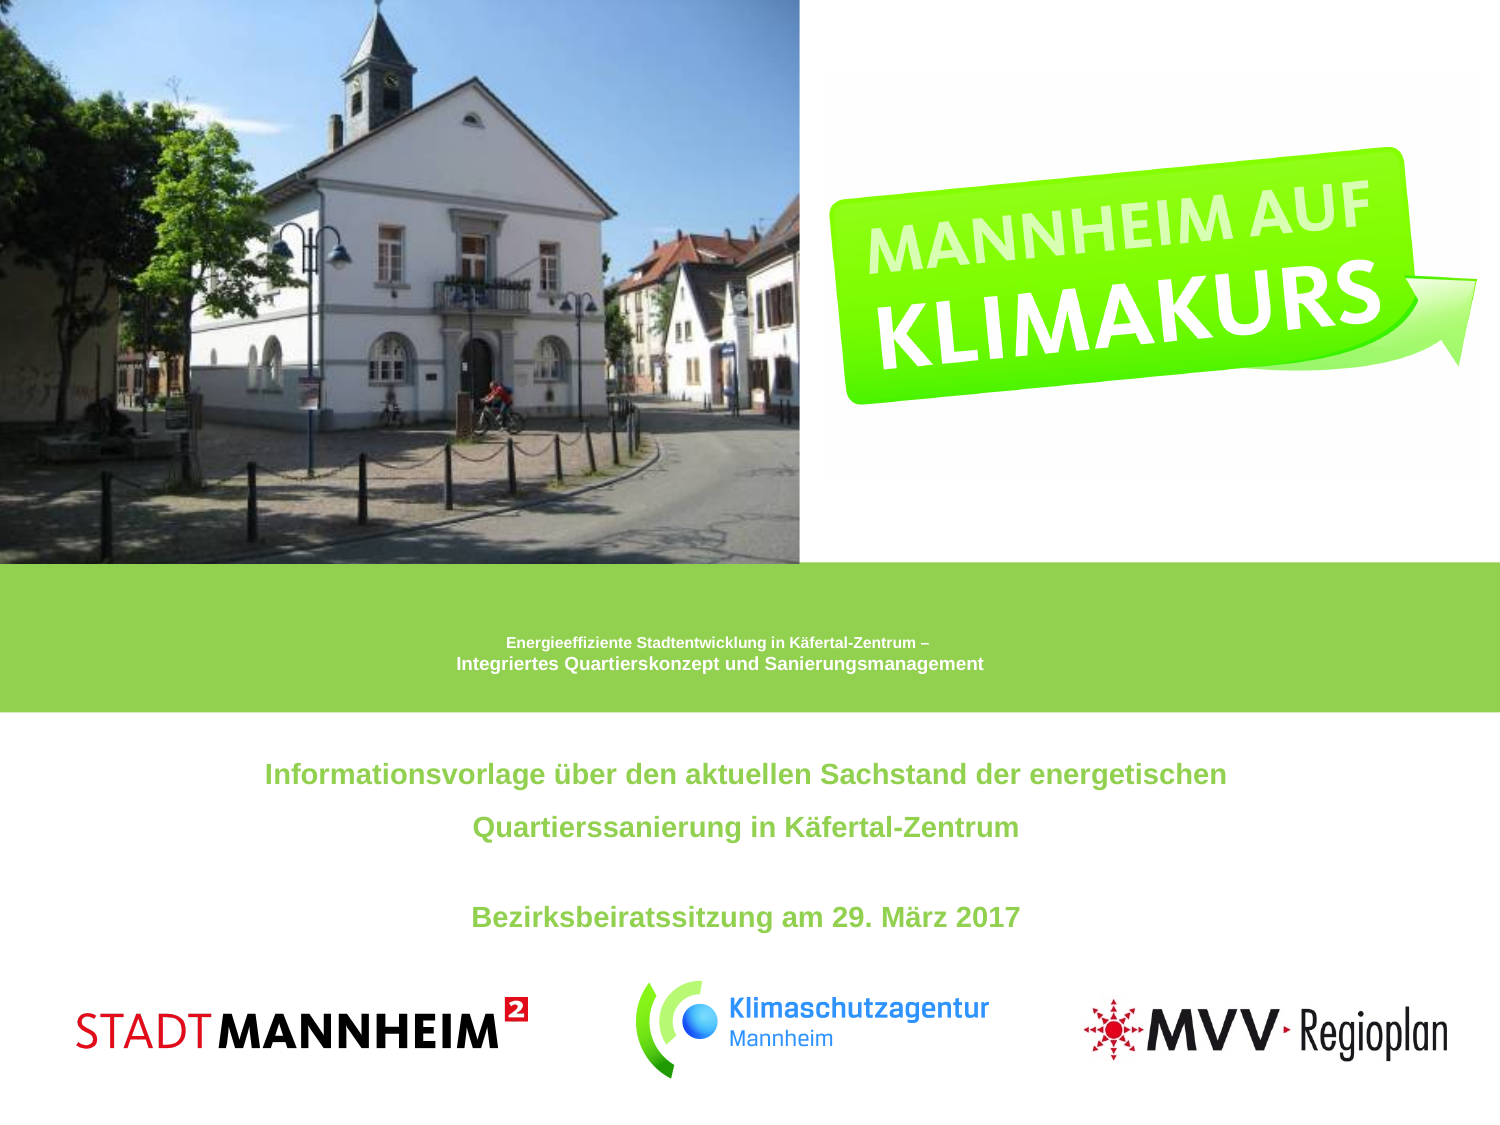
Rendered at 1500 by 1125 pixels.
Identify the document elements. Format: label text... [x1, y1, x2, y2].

text_box [0, 562, 1500, 713]
picture [826, 73, 1482, 478]
picture [0, 0, 800, 564]
title Energieeffiziente Stadtentwicklung in Käfertal-Zentrum – Integriertes Quartierskonzept und Sanierungsmanagement [0, 621, 1442, 728]
picture [624, 945, 999, 1113]
subtitle Informationsvorlage über den aktuellen Sachstand der energetischen Quartierssanierung in Käfertal-Zentrum Bezirksbeiratssitzung am 29. März 2017 [131, 730, 1362, 967]
picture [76, 997, 528, 1050]
picture [1080, 995, 1451, 1064]
